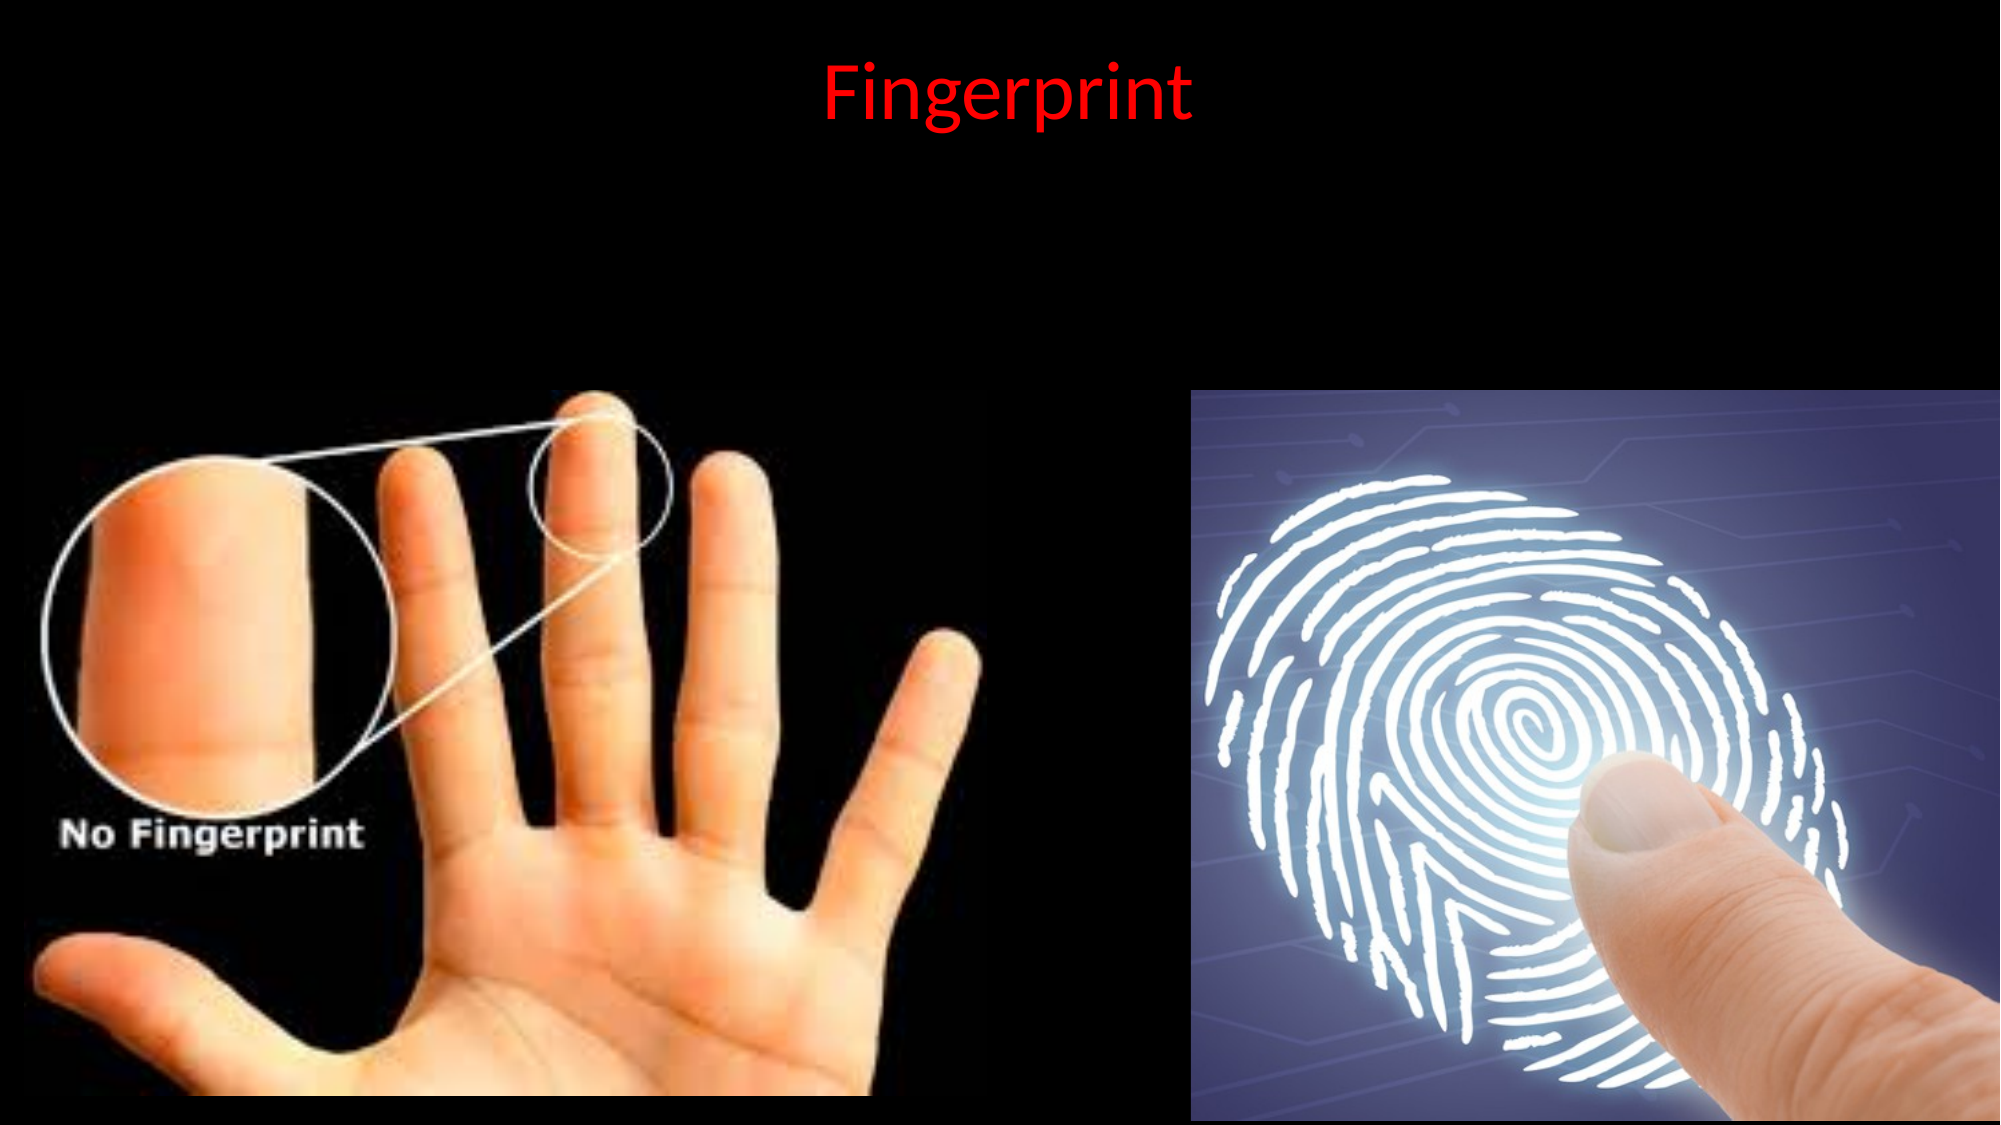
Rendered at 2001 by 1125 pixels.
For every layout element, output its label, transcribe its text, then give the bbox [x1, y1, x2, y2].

picture [1190, 390, 2000, 1121]
picture [24, 390, 987, 1096]
text_box Fingerprint [788, 28, 1210, 144]
